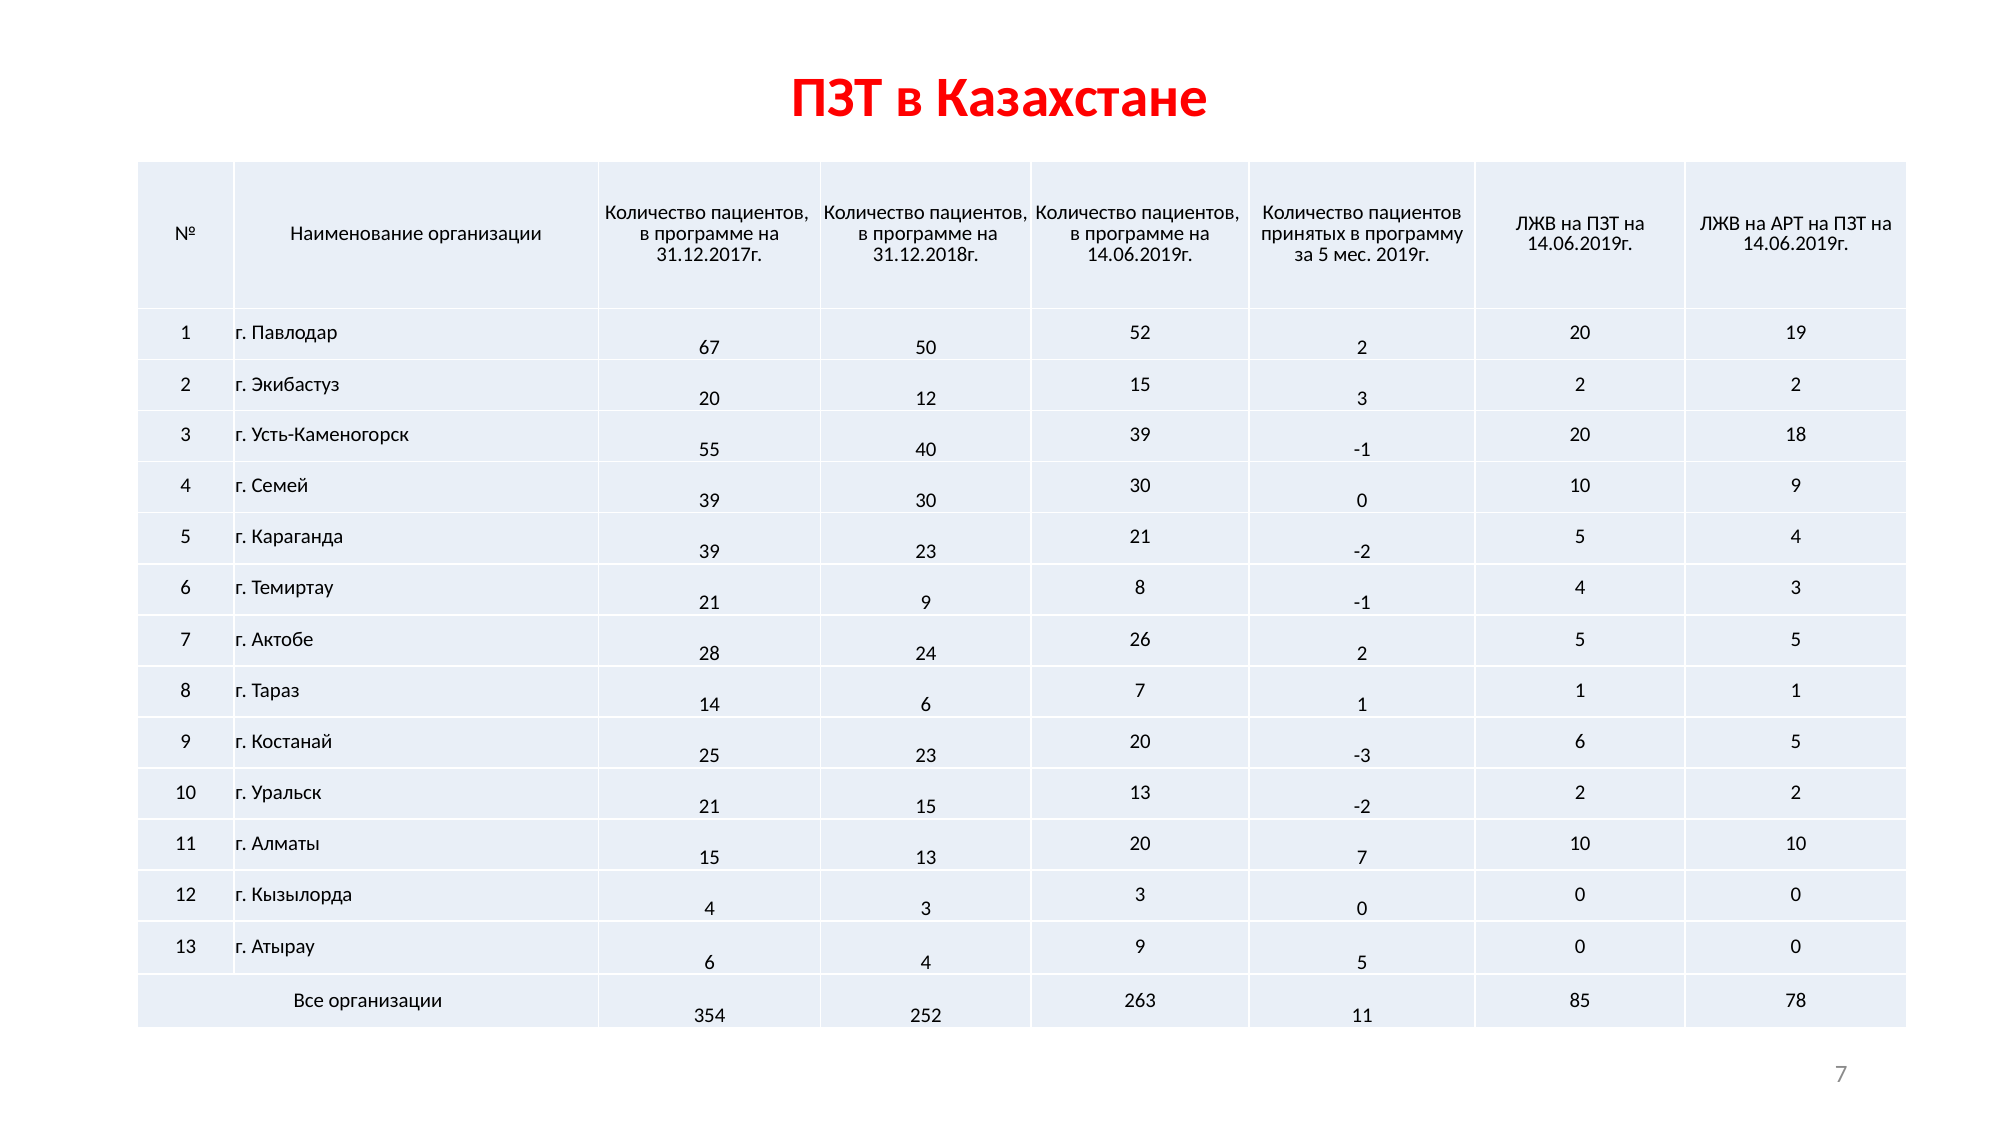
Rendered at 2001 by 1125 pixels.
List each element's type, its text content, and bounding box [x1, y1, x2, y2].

table_cell 9 [1686, 462, 1906, 512]
table_cell 10 [1476, 820, 1684, 869]
title ПЗТ в Казахстане [137, 59, 1863, 137]
table_cell г. Семей [235, 462, 598, 512]
table_cell 55 [599, 411, 820, 461]
table_cell 6 [1476, 718, 1684, 767]
table_cell 0 [1250, 871, 1474, 920]
table_cell 5 [1686, 718, 1906, 767]
table_header Количество пациентов принятых в программу за 5 мес. 2019г. [1250, 162, 1474, 308]
table_cell 2 [1250, 309, 1474, 359]
table_cell 12 [821, 360, 1030, 410]
table_cell 6 [138, 565, 233, 614]
table_cell 9 [821, 565, 1030, 614]
table_cell 26 [1032, 616, 1248, 665]
table_cell 0 [1476, 871, 1684, 920]
table_cell 10 [1476, 462, 1684, 512]
table_cell 20 [1032, 820, 1248, 869]
table_cell 5 [1476, 616, 1684, 665]
table_cell 6 [599, 922, 820, 973]
table_cell 39 [1032, 411, 1248, 461]
table_cell г. Усть-Каменогорск [235, 411, 598, 461]
table_cell г. Темиртау [235, 565, 598, 614]
table_cell 263 [1032, 975, 1248, 1027]
table_cell 30 [821, 462, 1030, 512]
table_cell 23 [821, 718, 1030, 767]
table_cell 10 [138, 769, 233, 818]
table_header Количество пациентов, в программе на 14.06.2019г. [1032, 162, 1248, 308]
table_cell 13 [821, 820, 1030, 869]
table_cell 1 [1476, 667, 1684, 716]
table_cell 12 [138, 871, 233, 920]
table_cell 5 [1686, 616, 1906, 665]
table_cell 20 [1476, 309, 1684, 359]
table_cell 13 [138, 922, 233, 973]
table_cell 7 [138, 616, 233, 665]
table_cell 0 [1686, 922, 1906, 973]
table_cell 1 [138, 309, 233, 359]
table_cell 21 [599, 565, 820, 614]
table_cell 2 [1250, 616, 1474, 665]
table_cell г. Алматы [235, 820, 598, 869]
table_cell 19 [1686, 309, 1906, 359]
table_cell 10 [1686, 820, 1906, 869]
table_cell 2 [1476, 769, 1684, 818]
table_cell 4 [138, 462, 233, 512]
table_cell 20 [1032, 718, 1248, 767]
slide_number 7 [1412, 1042, 1863, 1103]
table_cell 78 [1686, 975, 1906, 1027]
table_cell 9 [138, 718, 233, 767]
table_cell 1 [1686, 667, 1906, 716]
table_cell 4 [1476, 565, 1684, 614]
table_cell г. Экибастуз [235, 360, 598, 410]
table_cell 52 [1032, 309, 1248, 359]
table_cell -3 [1250, 718, 1474, 767]
table_cell 5 [1250, 922, 1474, 973]
table_cell 24 [821, 616, 1030, 665]
table_cell 85 [1476, 975, 1684, 1027]
table_cell 4 [1686, 513, 1906, 563]
table_cell -2 [1250, 769, 1474, 818]
table_header Количество пациентов, в программе на 31.12.2018г. [821, 162, 1030, 308]
table_cell 9 [1032, 922, 1248, 973]
table_cell 39 [599, 462, 820, 512]
table_cell 6 [821, 667, 1030, 716]
table_header ЛЖВ на ПЗТ на 14.06.2019г. [1476, 162, 1684, 308]
table_cell 15 [599, 820, 820, 869]
table_cell г. Актобе [235, 616, 598, 665]
table_cell 5 [138, 513, 233, 563]
table_cell 354 [599, 975, 820, 1027]
table_cell 3 [1032, 871, 1248, 920]
table_cell 28 [599, 616, 820, 665]
table_cell г. Тараз [235, 667, 598, 716]
table_cell 14 [599, 667, 820, 716]
table_header Наименование организации [235, 162, 598, 308]
table_cell 20 [599, 360, 820, 410]
table_cell 0 [1250, 462, 1474, 512]
table_cell 40 [821, 411, 1030, 461]
table_cell г. Атырау [235, 922, 598, 973]
table_cell 11 [138, 820, 233, 869]
table_cell г. Караганда [235, 513, 598, 563]
table_header № [138, 162, 233, 308]
table_cell 23 [821, 513, 1030, 563]
table_cell 3 [1250, 360, 1474, 410]
table_cell 5 [1476, 513, 1684, 563]
table_cell 7 [1032, 667, 1248, 716]
table_cell г. Костанай [235, 718, 598, 767]
table_header Количество пациентов, в программе на 31.12.2017г. [599, 162, 820, 308]
table_cell 21 [1032, 513, 1248, 563]
table_cell -2 [1250, 513, 1474, 563]
table_header ЛЖВ на АРТ на ПЗТ на 14.06.2019г. [1686, 162, 1906, 308]
table_cell 39 [599, 513, 820, 563]
table_cell 21 [599, 769, 820, 818]
table_cell -1 [1250, 411, 1474, 461]
table_cell 4 [599, 871, 820, 920]
table_cell 4 [821, 922, 1030, 973]
table_cell 15 [1032, 360, 1248, 410]
table_cell 18 [1686, 411, 1906, 461]
table_cell 25 [599, 718, 820, 767]
table_cell 11 [1250, 975, 1474, 1027]
table_cell 2 [1686, 360, 1906, 410]
table_cell 7 [1250, 820, 1474, 869]
table_cell 2 [138, 360, 233, 410]
table_cell 8 [1032, 565, 1248, 614]
table_cell 20 [1476, 411, 1684, 461]
table_cell 13 [1032, 769, 1248, 818]
table_cell 3 [138, 411, 233, 461]
table_cell г. Кызылорда [235, 871, 598, 920]
table_cell 0 [1686, 871, 1906, 920]
table_cell 1 [1250, 667, 1474, 716]
table_cell 67 [599, 309, 820, 359]
table_cell 50 [821, 309, 1030, 359]
table_cell Все организации [138, 975, 598, 1027]
table_cell 15 [821, 769, 1030, 818]
table_cell 252 [821, 975, 1030, 1027]
table_cell -1 [1250, 565, 1474, 614]
table_cell 30 [1032, 462, 1248, 512]
table_cell 0 [1476, 922, 1684, 973]
table_cell 3 [1686, 565, 1906, 614]
table_cell г. Павлодар [235, 309, 598, 359]
table_cell 3 [821, 871, 1030, 920]
table_cell 8 [138, 667, 233, 716]
table_cell г. Уральск [235, 769, 598, 818]
table_cell 2 [1476, 360, 1684, 410]
table_cell 2 [1686, 769, 1906, 818]
